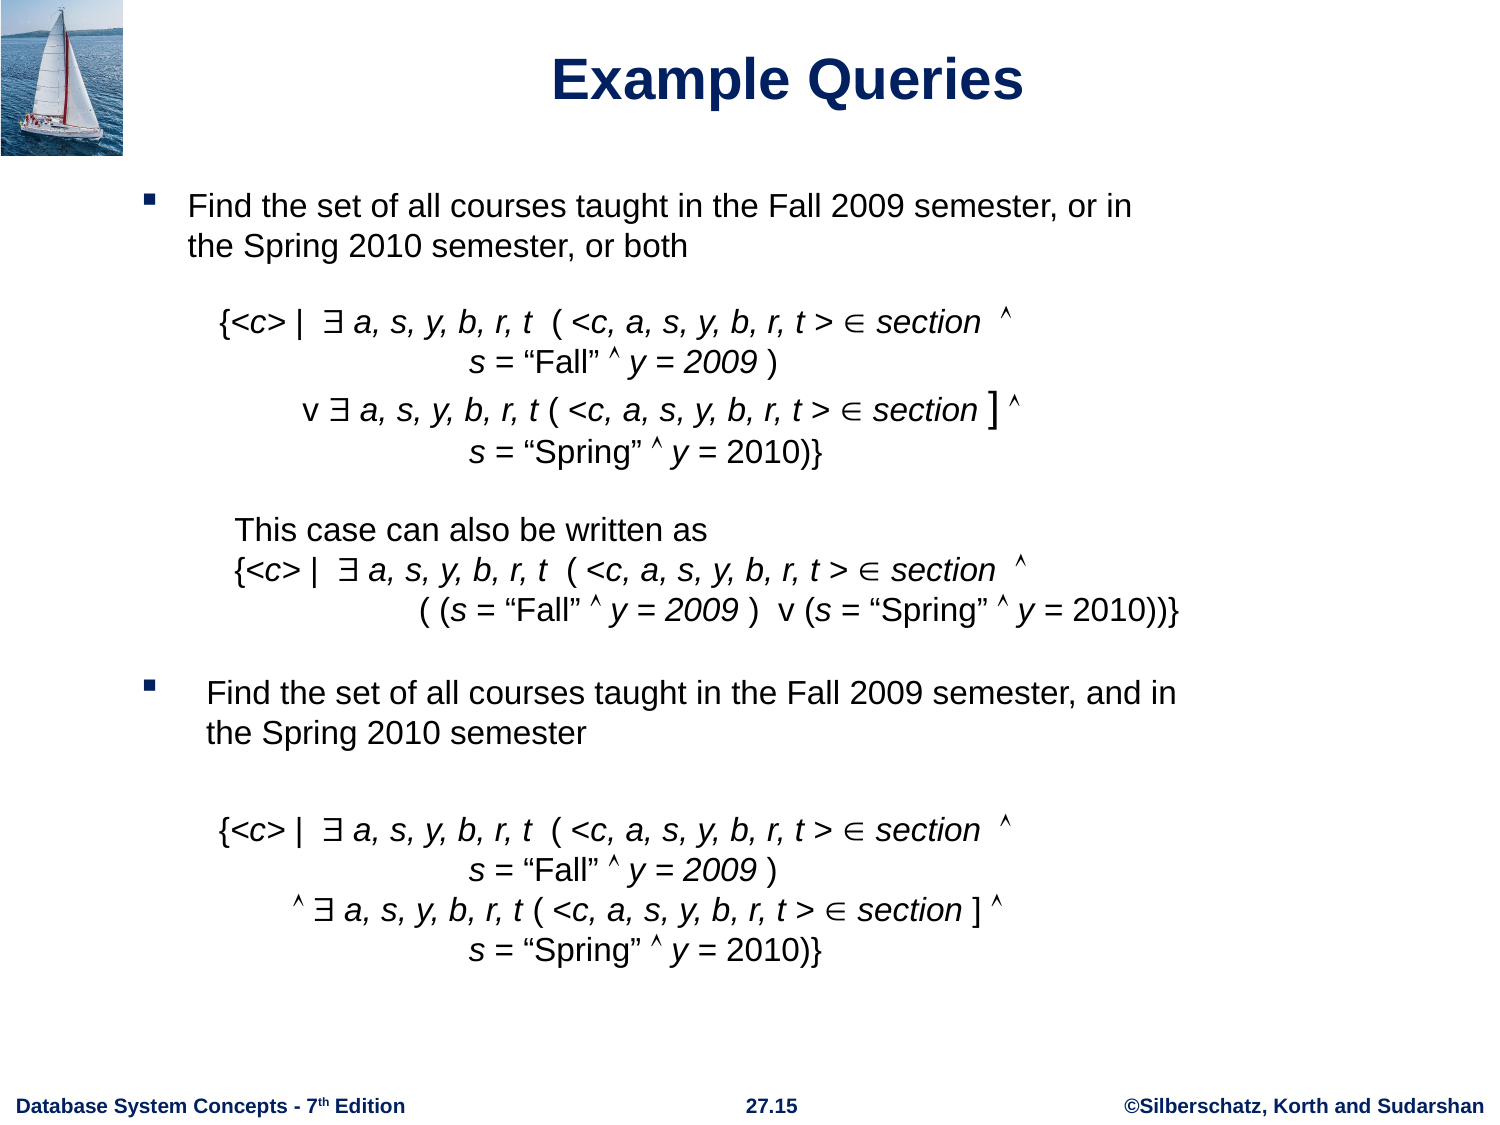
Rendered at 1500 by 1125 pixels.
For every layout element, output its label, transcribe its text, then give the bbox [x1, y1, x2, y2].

picture [0, 0, 123, 156]
title Example Queries [125, 18, 1452, 120]
text_box Find the set of all courses taught in the Fall 2009 semester, and in the Spring 2010 semester [126, 663, 1454, 759]
text_box {<c> |  a, s, y, b, r, t ( <c, a, s, y, b, r, t >  section  s = “Fall”  y = 2009 )   a, s, y, b, r, t ( <c, a, s, y, b, r, t >  section ]  s = “Spring”  y = 2010)} [204, 800, 1375, 976]
text_box Find the set of all courses taught in the Fall 2009 semester, or in the Spring 2010 semester, or both [126, 177, 1472, 272]
text_box This case can also be written as {<c> |  a, s, y, b, r, t ( <c, a, s, y, b, r, t >  section  ( (s = “Fall”  y = 2009 ) v (s = “Spring”  y = 2010))} [219, 501, 1390, 636]
text_box [254, 342, 1348, 404]
text_box {<c> |  a, s, y, b, r, t ( <c, a, s, y, b, r, t >  section  s = “Fall”  y = 2009 ) v  a, s, y, b, r, t ( <c, a, s, y, b, r, t >  section ]  s = “Spring”  y = 2010)} [204, 292, 1375, 478]
